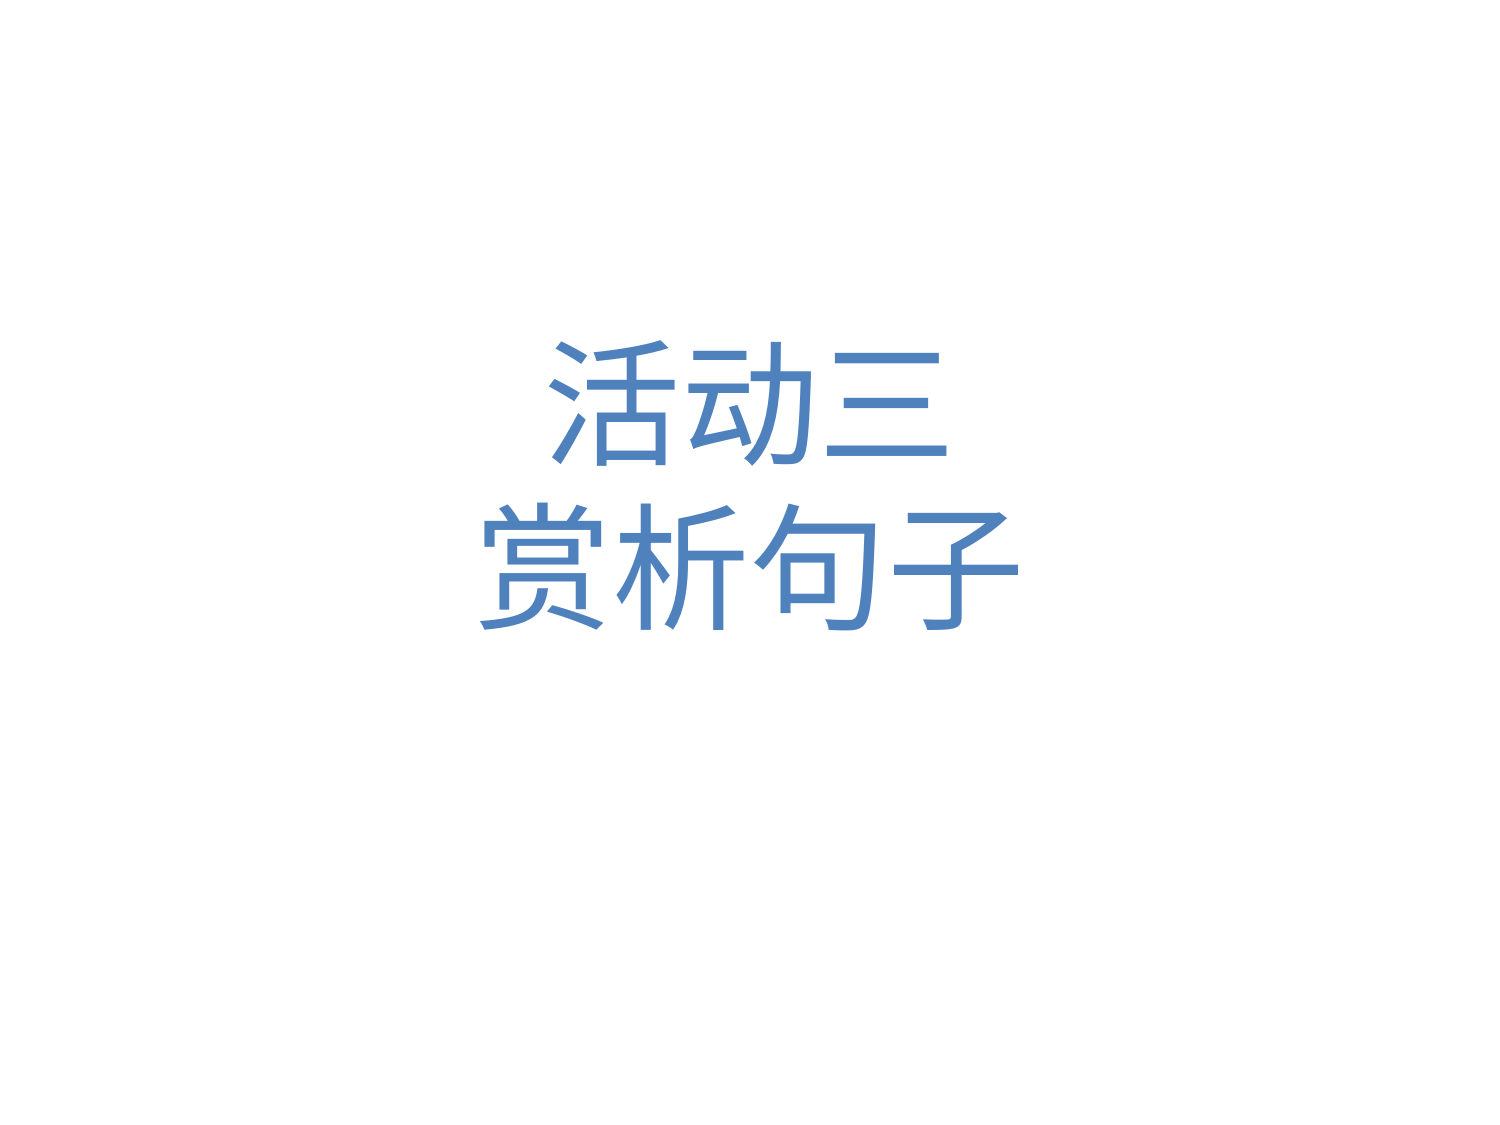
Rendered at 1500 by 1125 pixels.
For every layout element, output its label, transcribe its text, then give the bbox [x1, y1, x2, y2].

text_box 活动三 赏析句子 [307, 310, 1192, 655]
